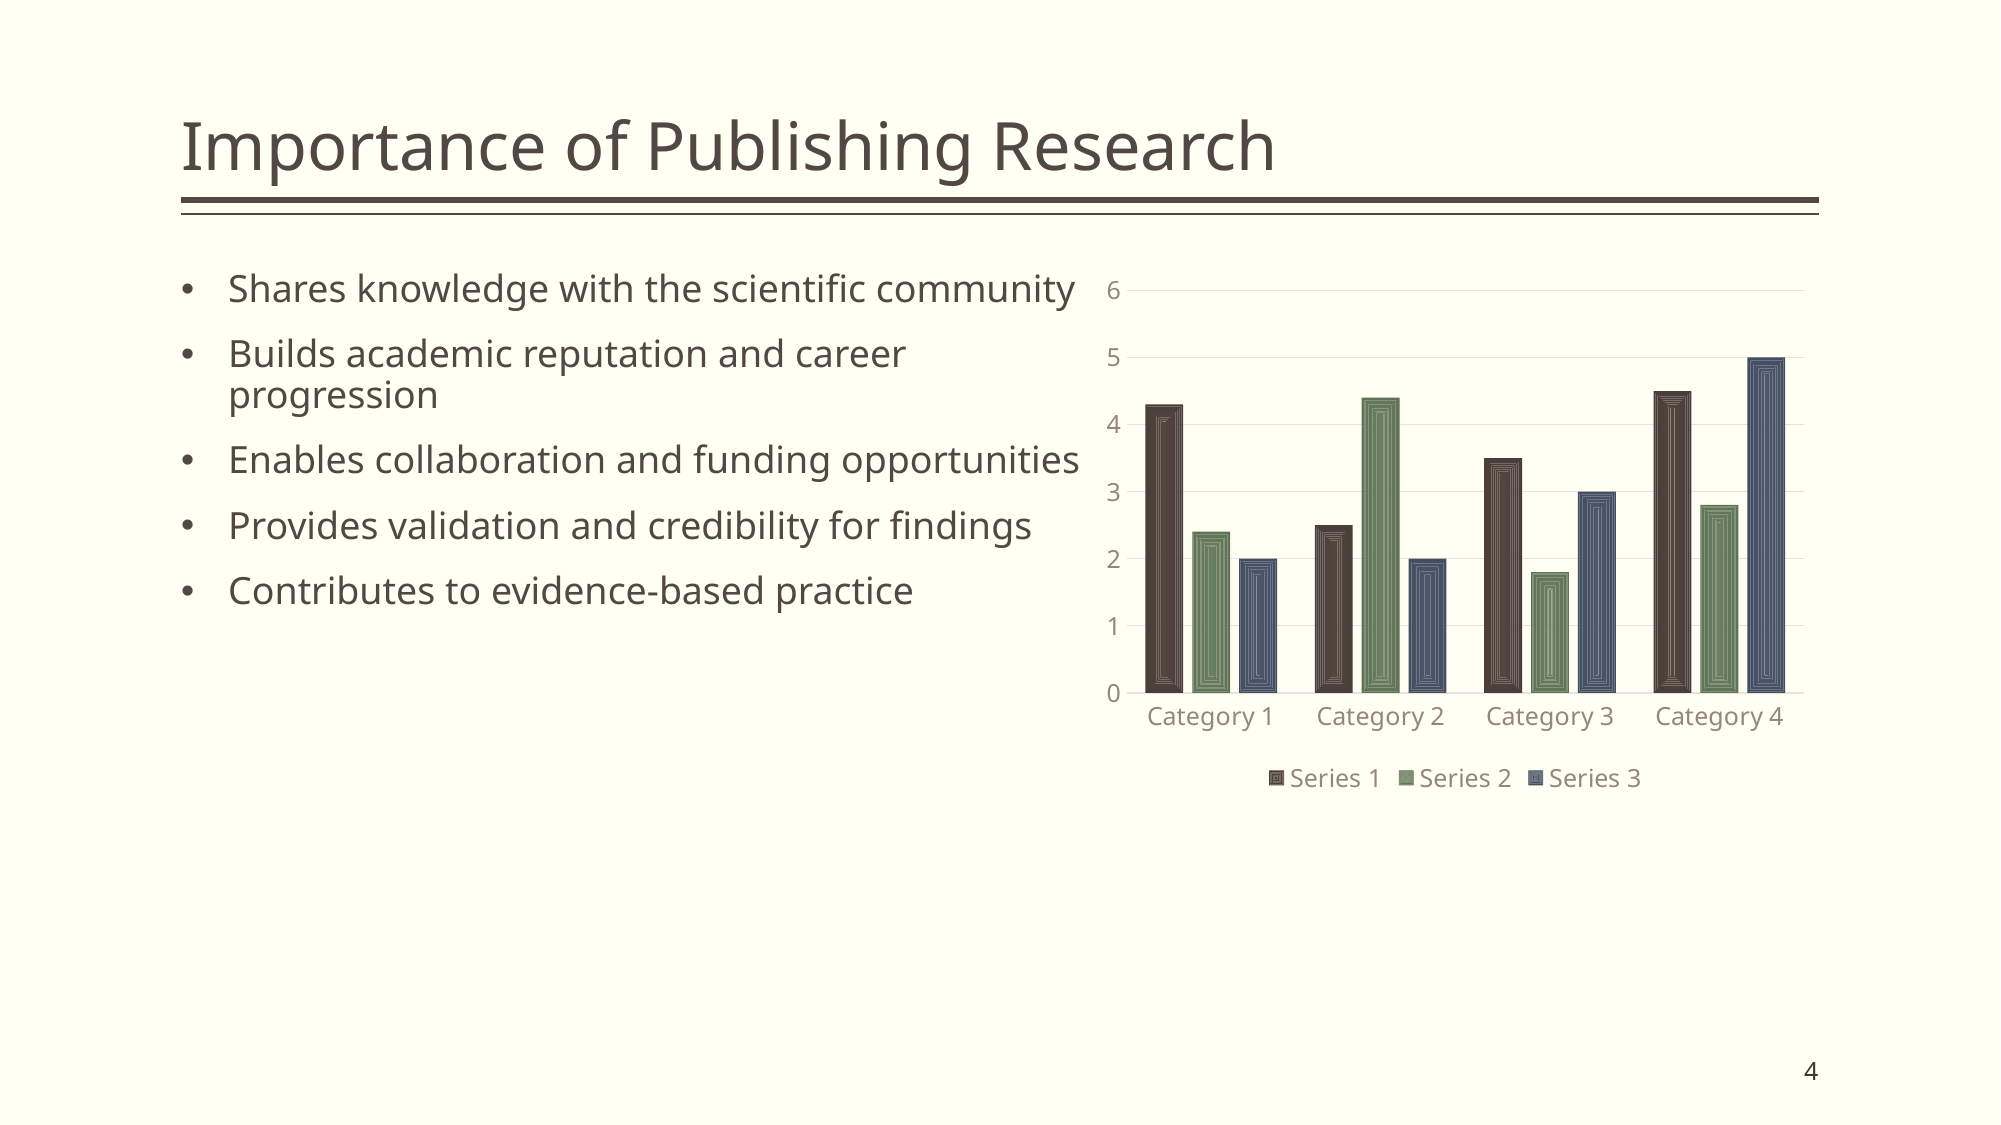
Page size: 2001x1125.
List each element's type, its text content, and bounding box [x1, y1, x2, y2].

title Importance of Publishing Research [181, 12, 1819, 193]
slide_number 4 [1518, 1042, 1819, 1103]
list Shares knowledge with the scientific community Builds academic reputation and career progression Enables collaboration and funding opportunities Provides validation and credibility for findings Contributes to evidence-based practice [181, 262, 1092, 1013]
chart [1091, 262, 1819, 801]
